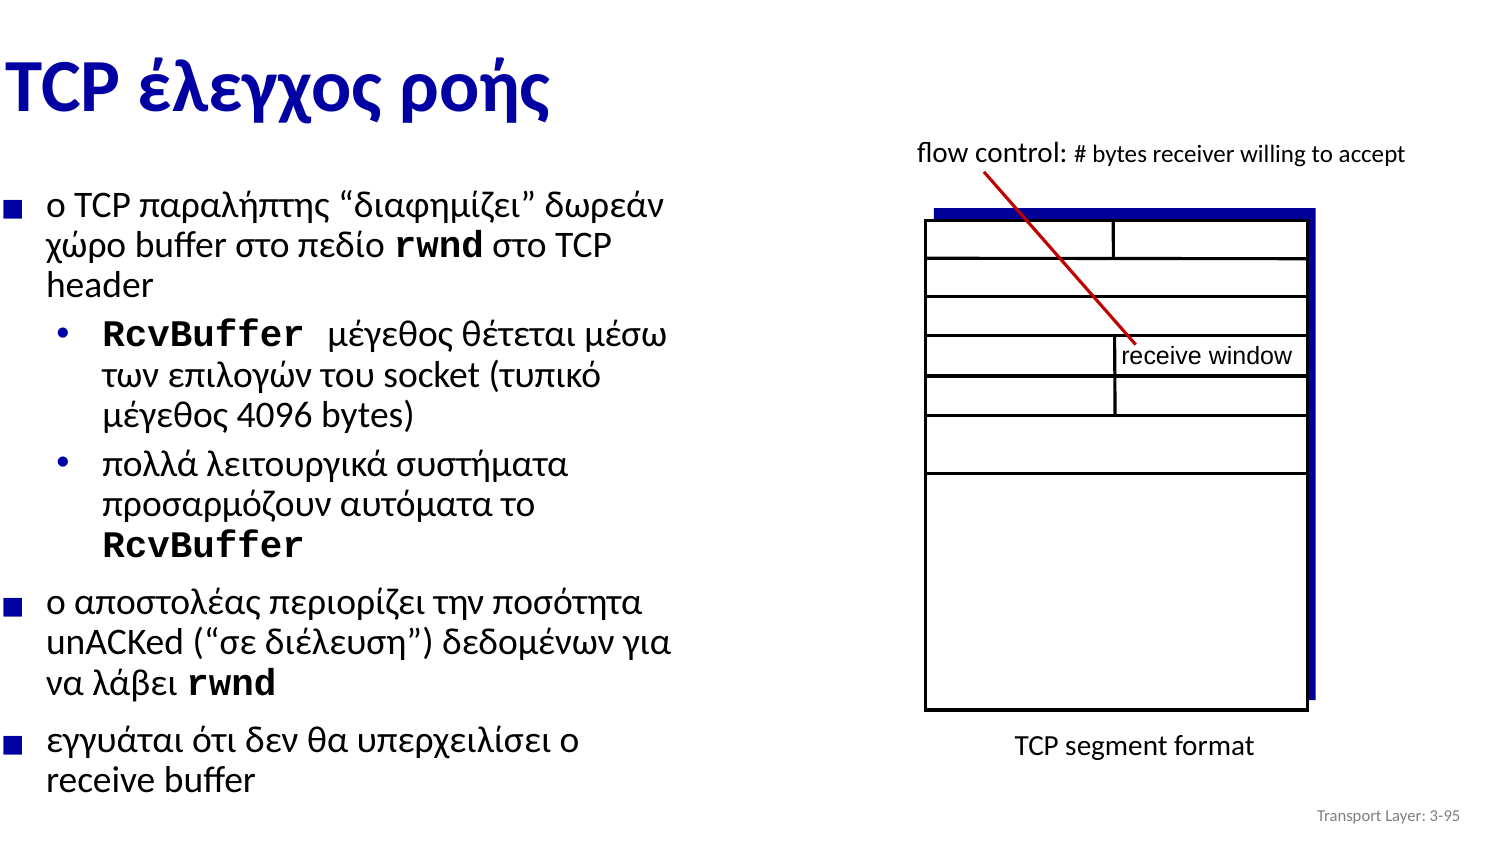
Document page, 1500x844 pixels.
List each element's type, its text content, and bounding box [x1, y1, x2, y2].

slide_number Transport Layer: 3-‹#› [1134, 792, 1472, 838]
text_box o TCP παραλήπτης “διαφημίζει” δωρεάν χώρο buffer στο πεδίο rwnd στο TCP header RcvBuffer μέγεθος θέτεται μέσω των επιλογών του socket (τυπικό μέγεθος 4096 bytes) πολλά λειτουργικά συστήματα προσαρμόζουν αυτόματα το RcvBuffer ο αποστολέας περιορίζει την ποσότητα unACKed (“σε διέλευση”) δεδομένων για να λάβει rwnd εγγυάται ότι δεν θα υπερχειλίσει ο receive buffer [0, 179, 696, 783]
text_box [905, 131, 1442, 769]
title TCP έλεγχος ροής [0, 31, 1397, 142]
